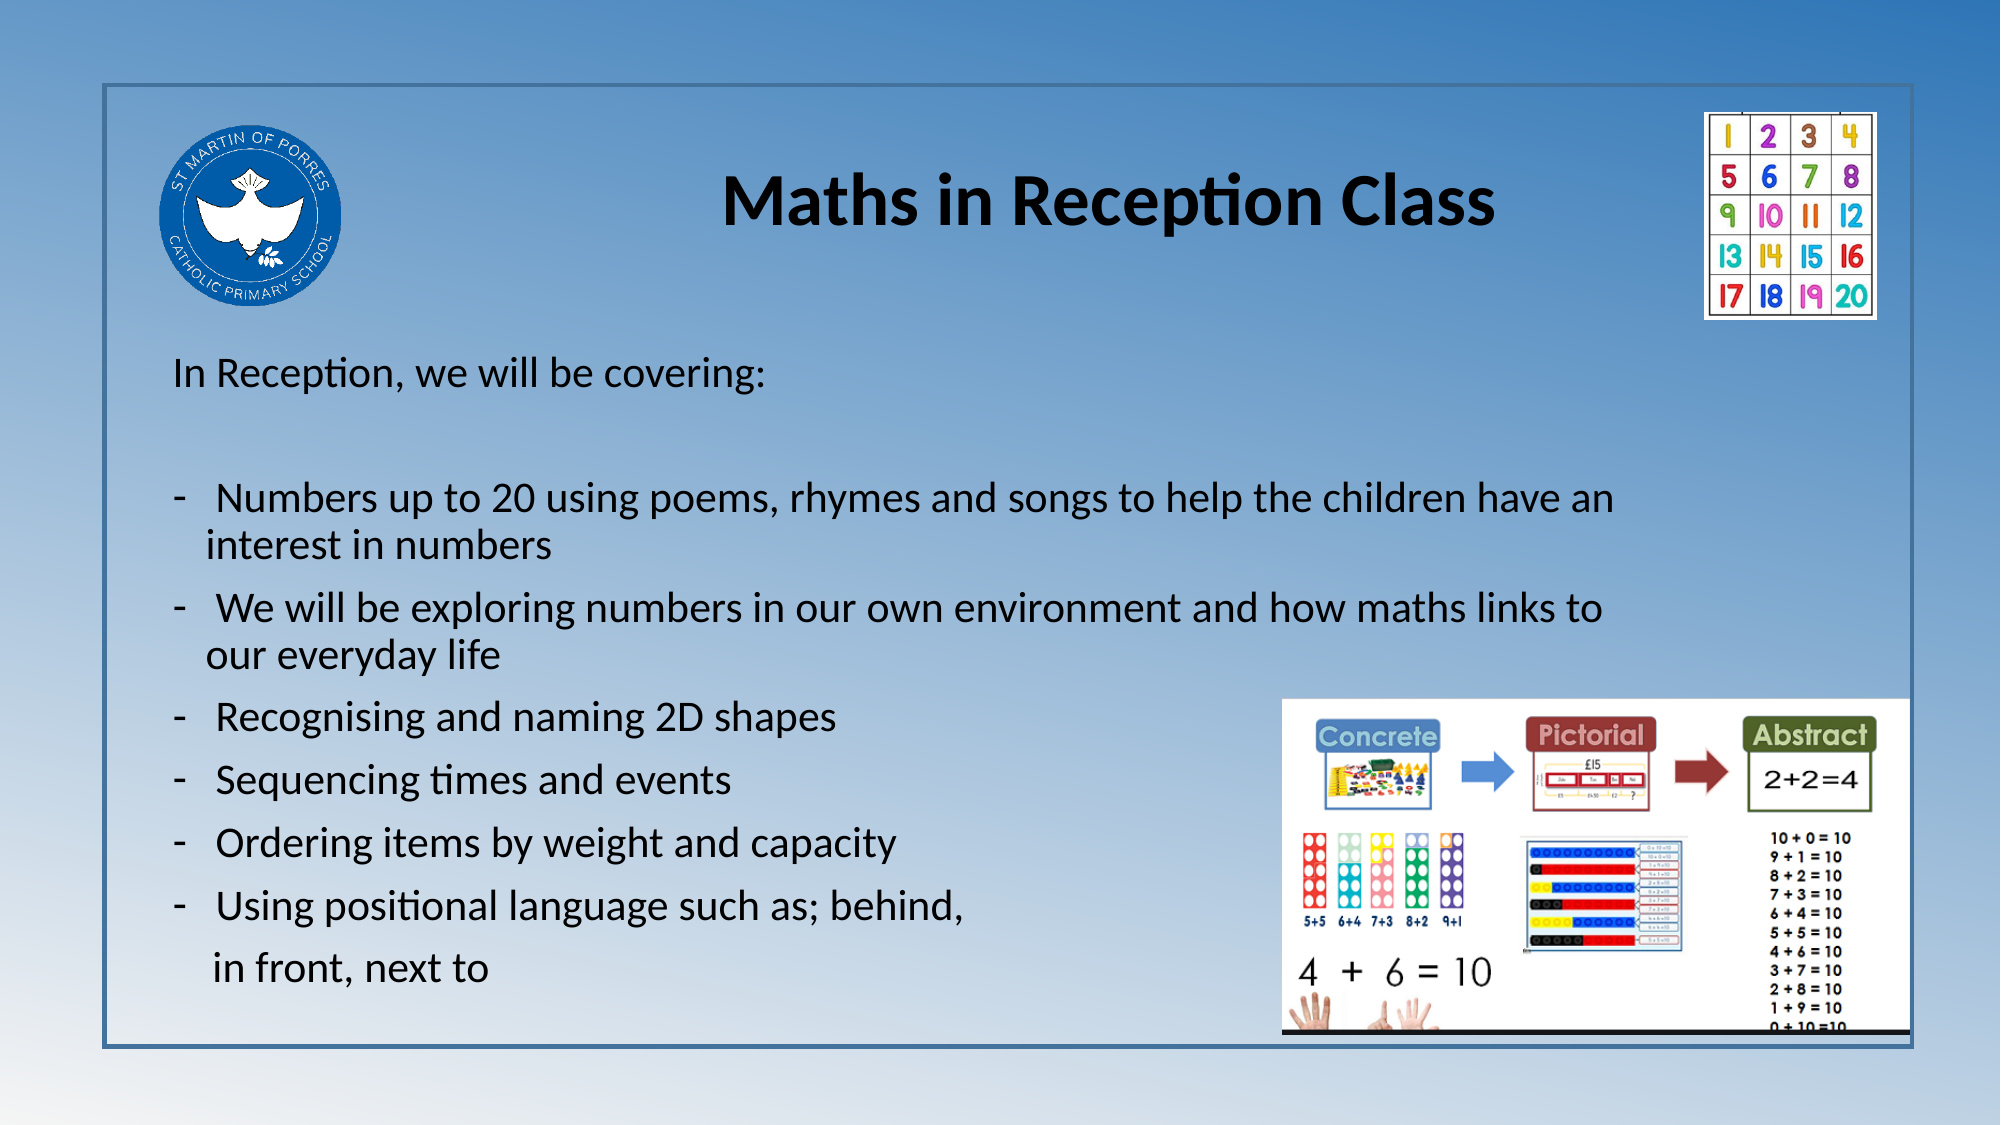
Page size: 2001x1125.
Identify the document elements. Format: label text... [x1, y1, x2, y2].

picture [157, 123, 343, 308]
picture [1704, 112, 1877, 320]
text_box [104, 84, 1913, 1047]
text_box In Reception, we will be covering: Numbers up to 20 using poems, rhymes and songs to help the children have an interest in numbers We will be exploring numbers in our own environment and how maths links to our everyday life Recognising and naming 2D shapes Sequencing times and events Ordering items by weight and capacity Using positional language such as; behind, in front, next to [157, 342, 1633, 1003]
picture [1282, 698, 1912, 1035]
